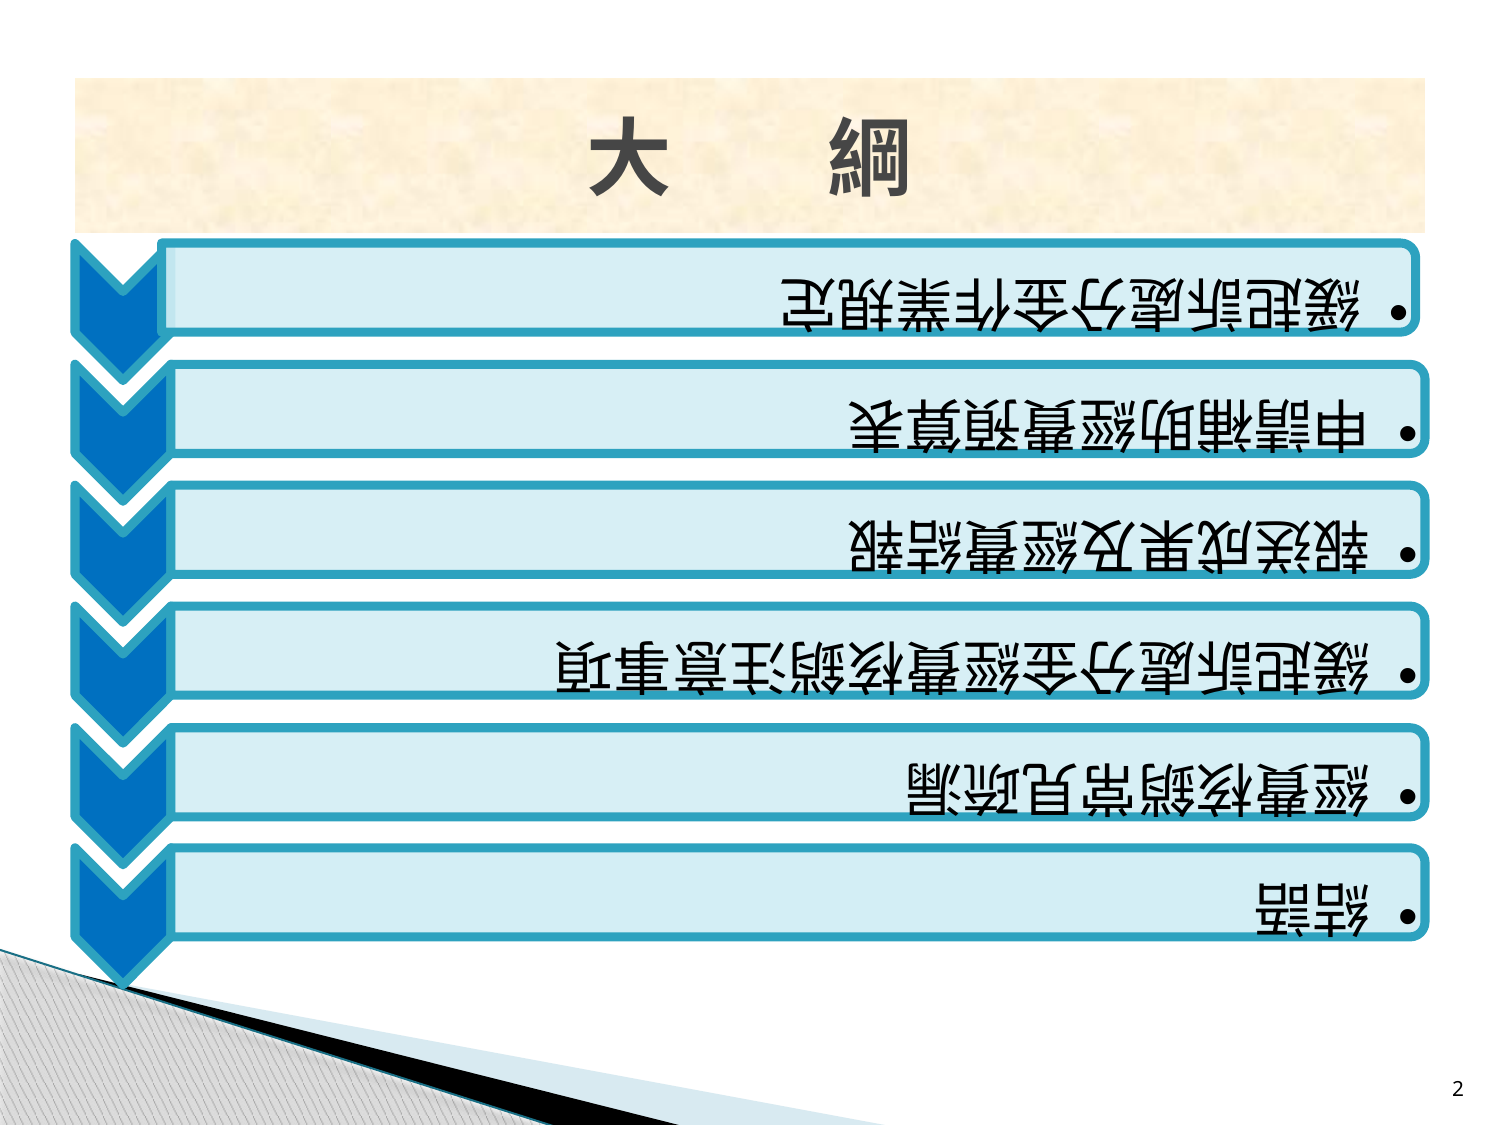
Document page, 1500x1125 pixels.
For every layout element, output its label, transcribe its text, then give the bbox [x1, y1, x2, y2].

slide_number 2 [1418, 1051, 1479, 1112]
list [74, 242, 1426, 986]
title 大 綱 [75, 78, 1425, 233]
